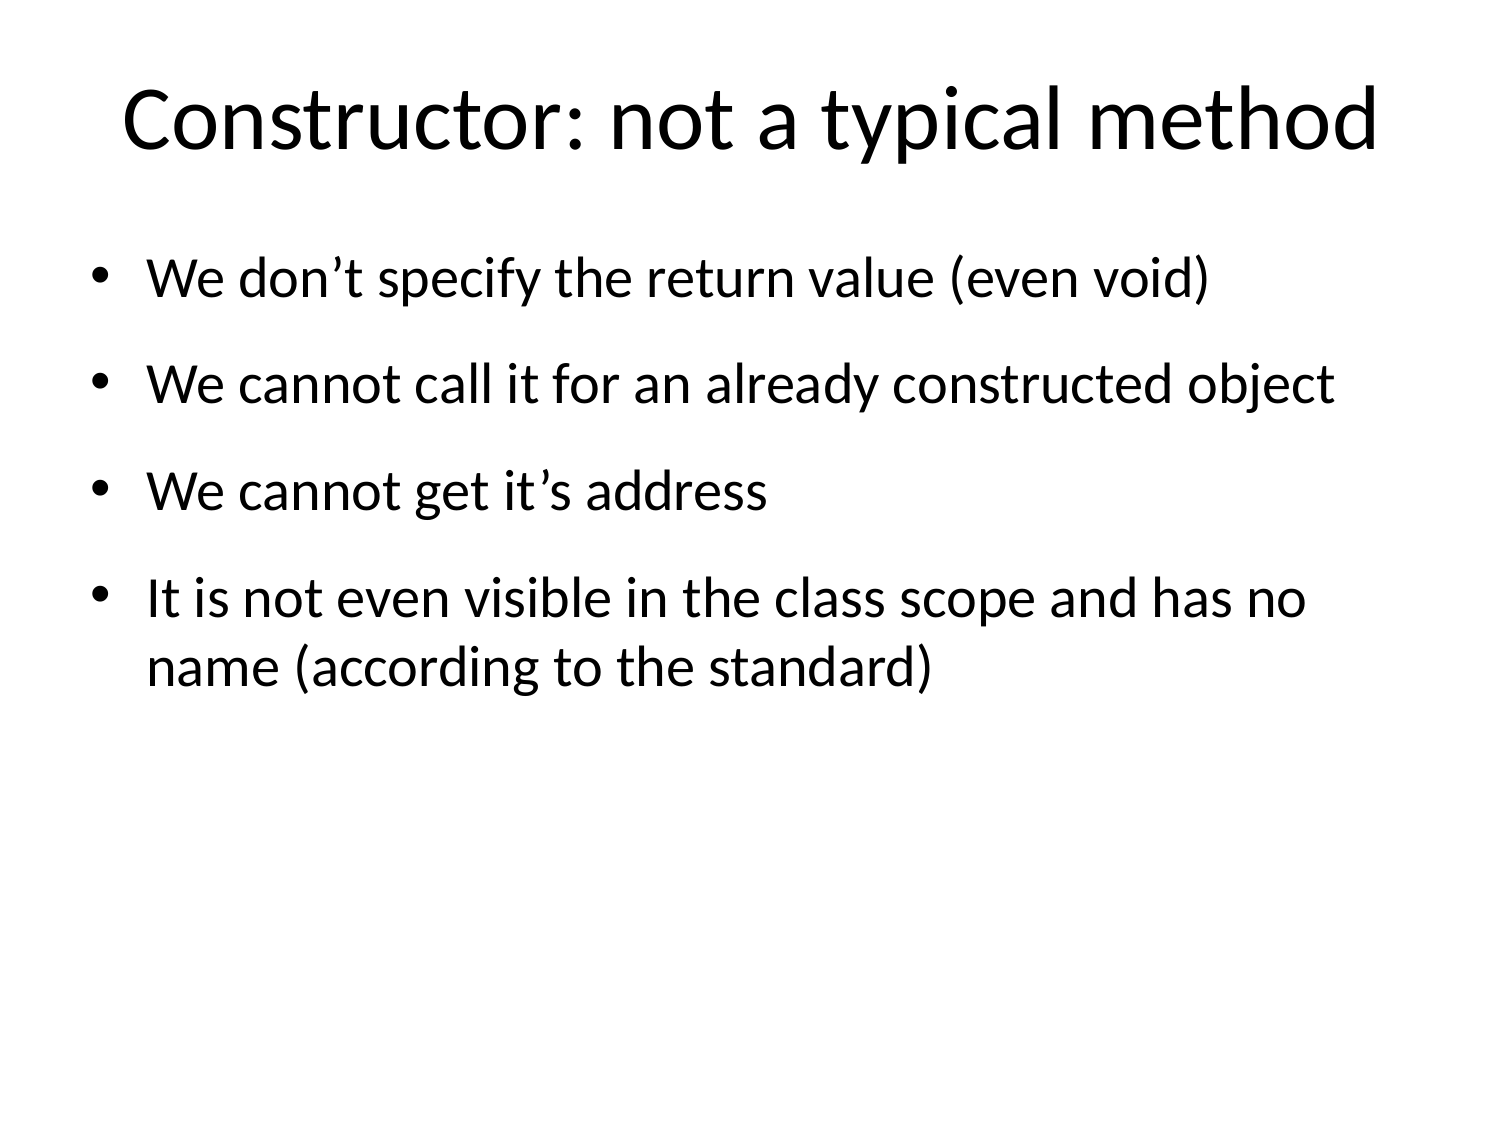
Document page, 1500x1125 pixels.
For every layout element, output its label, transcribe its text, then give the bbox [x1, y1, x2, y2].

list We don’t specify the return value (even void) We cannot call it for an already constructed object We cannot get it’s address It is not even visible in the class scope and has no name (according to the standard) [75, 231, 1425, 1094]
title Constructor: not a typical method [76, 19, 1427, 207]
